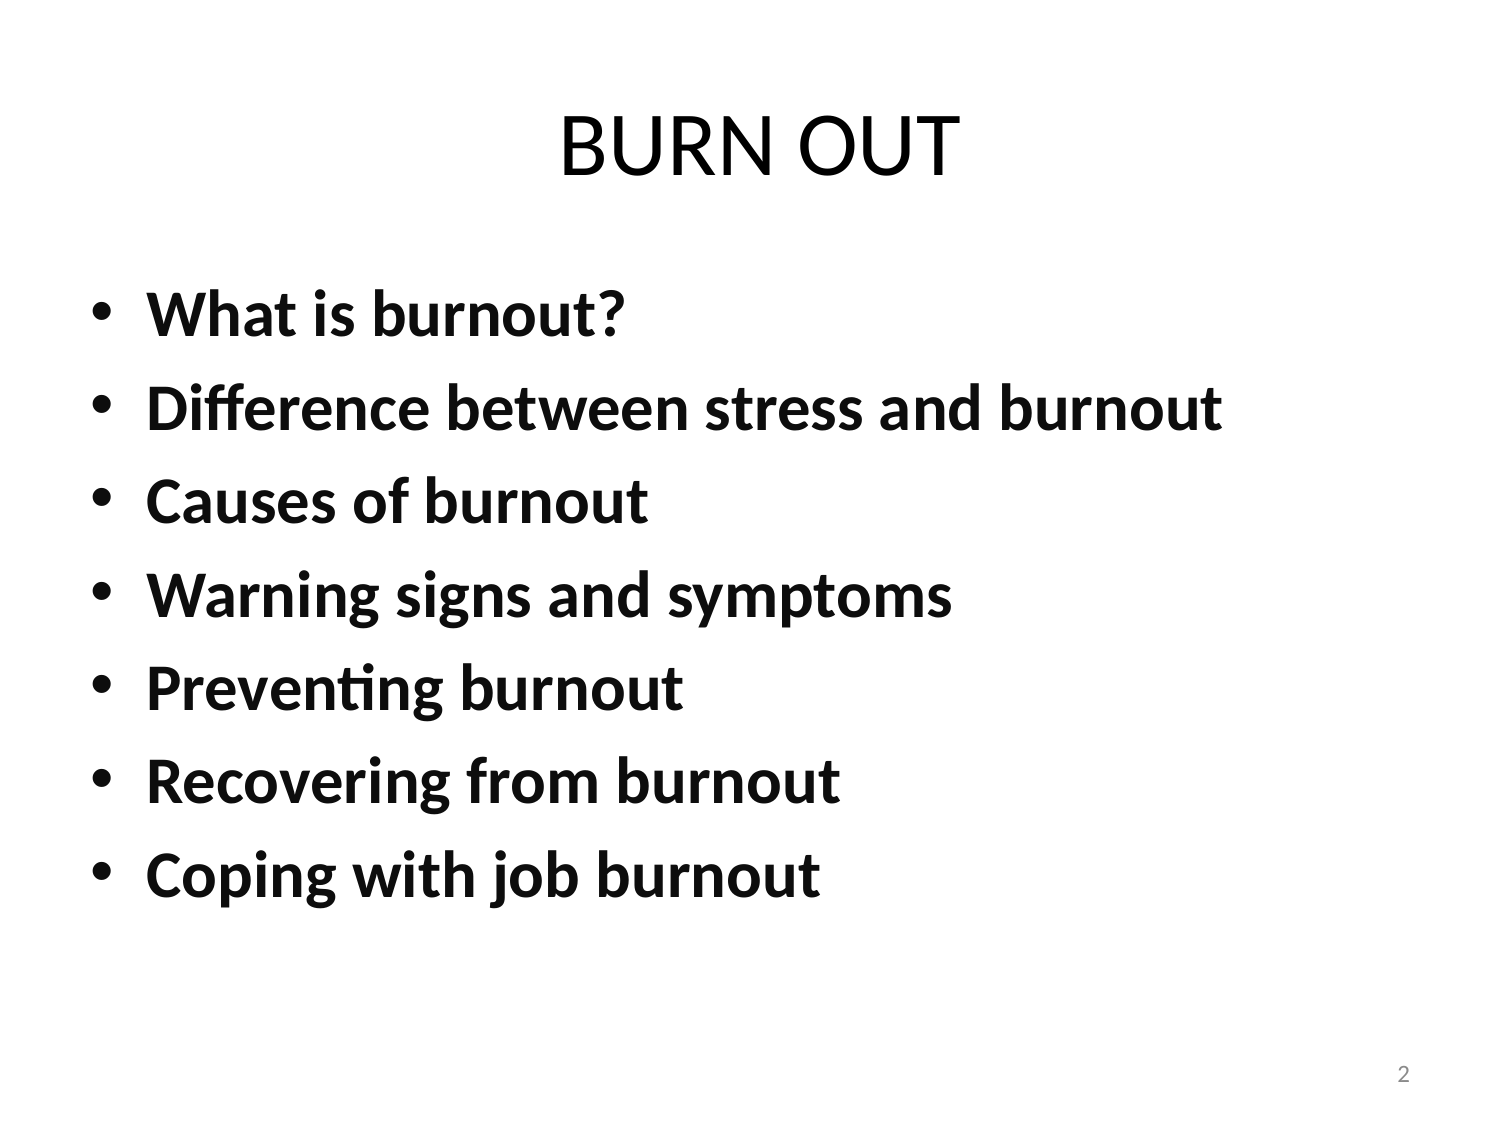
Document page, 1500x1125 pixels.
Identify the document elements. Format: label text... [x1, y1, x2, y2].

list What is burnout? Difference between stress and burnout Causes of burnout Warning signs and symptoms Preventing burnout Recovering from burnout Coping with job burnout [75, 262, 1425, 1005]
title BURN OUT [75, 45, 1425, 233]
slide_number 2 [1074, 1042, 1425, 1103]
